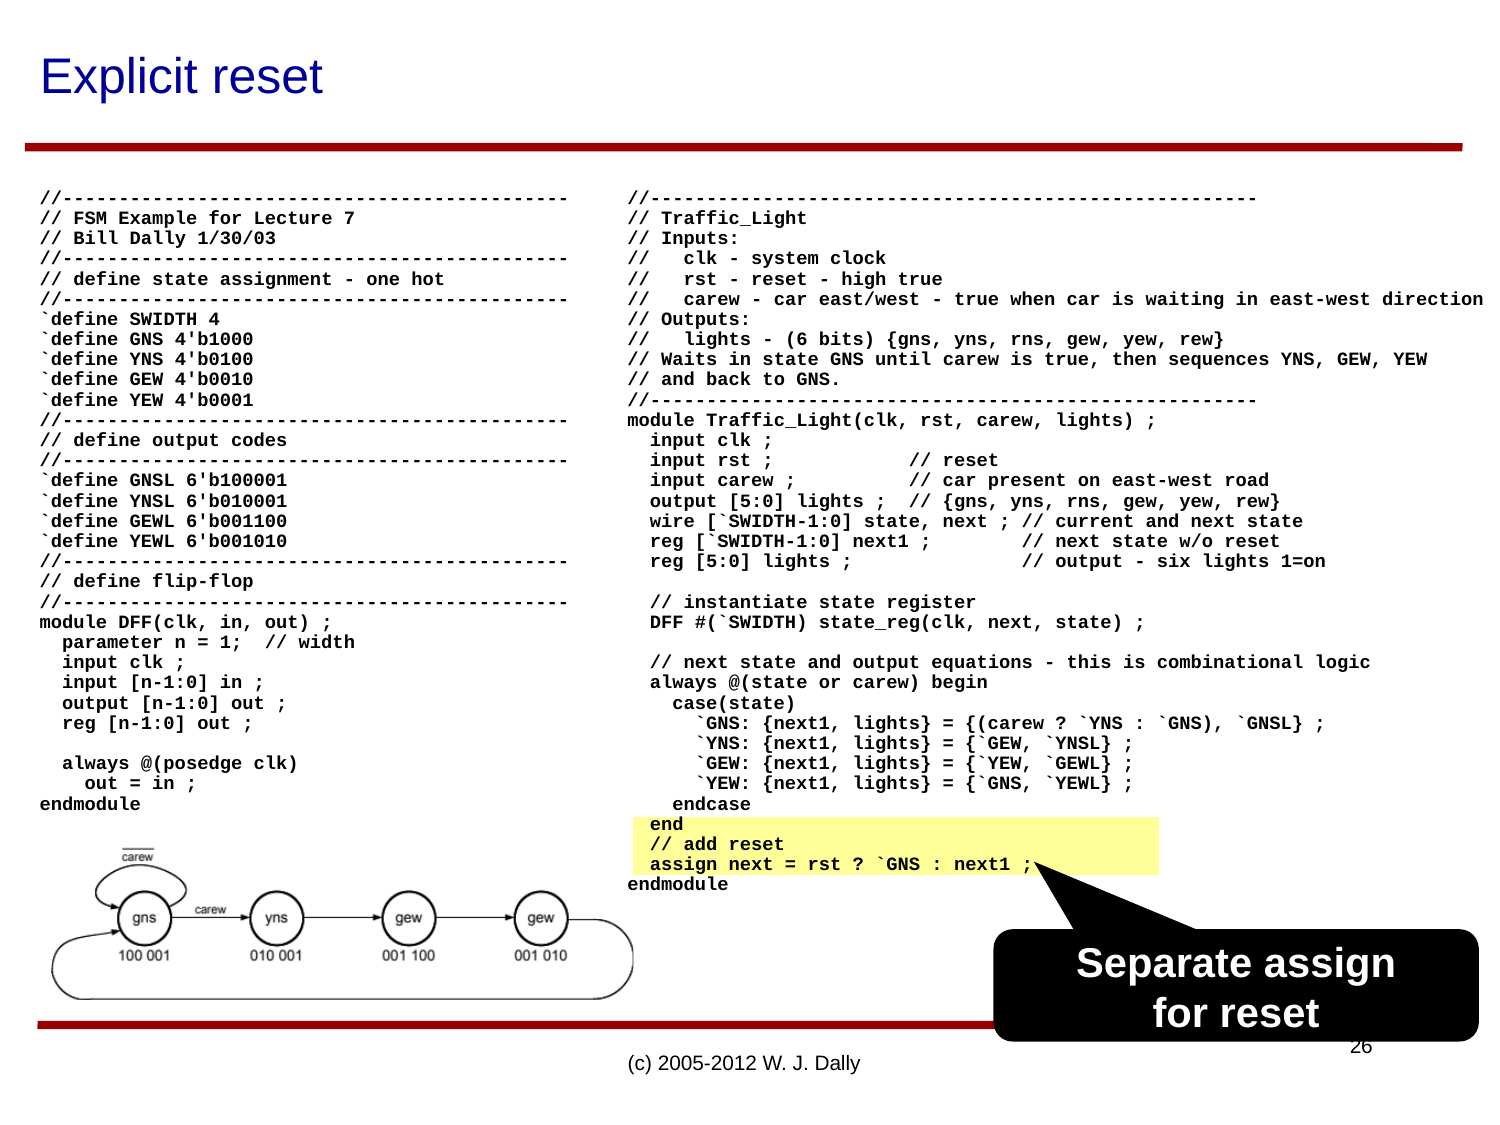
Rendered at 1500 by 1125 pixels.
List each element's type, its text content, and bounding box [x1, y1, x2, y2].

title Explicit reset [24, 0, 1500, 147]
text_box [49, 843, 634, 1000]
text_box //------------------------------------------------------ // Traffic_Light // Inputs: // clk - system clock // rst - reset - high true // carew - car east/west - true when car is waiting in east-west direction // Outputs: // lights - (6 bits) {gns, yns, rns, gew, yew, rew} // Waits in state GNS until carew is true, then sequences YNS, GEW, YEW // and back to GNS. //------------------------------------------------------ module Traffic_Light(clk, rst, carew, lights) ; input clk ; input rst ; // reset input carew ; // car present on east-west road output [5:0] lights ; // {gns, yns, rns, gew, yew, rew} wire [`SWIDTH-1:0] state, next ; // current and next state reg [`SWIDTH-1:0] next1 ; // next state w/o reset reg [5:0] lights ; // output - six lights 1=on // instantiate state register DFF #(`SWIDTH) state_reg(clk, next, state) ; // next state and output equations - this is combinational logic always @(state or carew) begin case(state) `GNS: {next1, lights} = {(carew ? `YNS : `GNS), `GNSL} ; `YNS: {next1, lights} = {`GEW, `YNSL} ; `GEW: {next1, lights} = {`YEW, `GEWL} ; `YEW: {next1, lights} = {`GNS, `YEWL} ; endcase end // add reset assign next = rst ? `GNS : next1 ; endmodule [612, 180, 1500, 903]
text_box //--------------------------------------------- // FSM Example for Lecture 7 // Bill Dally 1/30/03 //--------------------------------------------- // define state assignment - one hot //--------------------------------------------- `define SWIDTH 4 `define GNS 4'b1000 `define YNS 4'b0100 `define GEW 4'b0010 `define YEW 4'b0001 //--------------------------------------------- // define output codes //--------------------------------------------- `define GNSL 6'b100001 `define YNSL 6'b010001 `define GEWL 6'b001100 `define YEWL 6'b001010 //--------------------------------------------- // define flip-flop //--------------------------------------------- module DFF(clk, in, out) ; parameter n = 1; // width input clk ; input [n-1:0] in ; output [n-1:0] out ; reg [n-1:0] out ; always @(posedge clk) out = in ; endmodule [24, 180, 612, 822]
text_box Separate assign for reset [994, 863, 1479, 1041]
footer (c) 2005-2012 W. J. Dally [512, 1024, 988, 1101]
